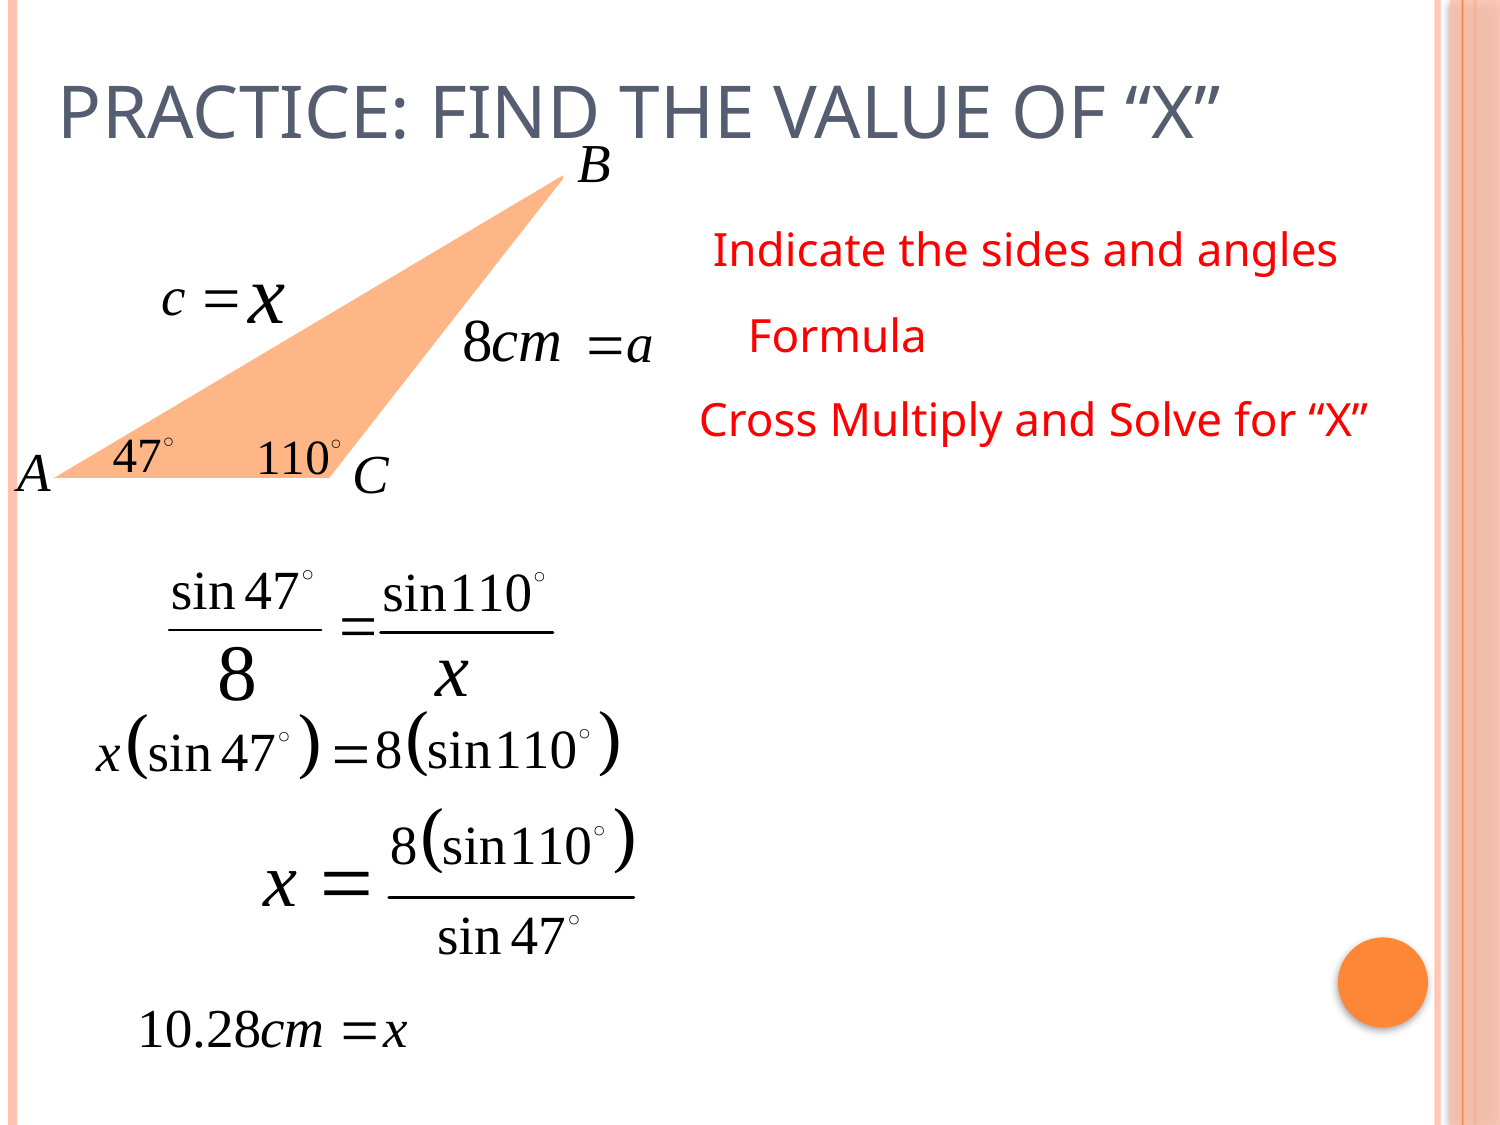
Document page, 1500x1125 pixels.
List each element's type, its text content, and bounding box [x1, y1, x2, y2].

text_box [371, 551, 564, 701]
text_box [420, 648, 481, 701]
text_box Formula [733, 299, 942, 370]
text_box Cross Multiply and Solve for “X” [684, 383, 1384, 453]
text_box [456, 309, 575, 376]
title Practice: Find the value of “x” [43, 37, 1274, 161]
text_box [154, 281, 240, 329]
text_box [159, 549, 373, 700]
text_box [248, 859, 373, 925]
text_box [105, 419, 182, 485]
text_box [63, 448, 99, 480]
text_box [369, 704, 626, 808]
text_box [232, 271, 299, 344]
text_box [85, 707, 365, 811]
text_box [355, 320, 566, 480]
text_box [345, 446, 402, 507]
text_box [209, 631, 267, 704]
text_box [254, 421, 351, 487]
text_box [134, 1000, 417, 1061]
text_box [379, 800, 645, 968]
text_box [5, 444, 58, 501]
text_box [567, 135, 620, 192]
text_box Indicate the sides and angles [698, 213, 1354, 284]
text_box [461, 177, 566, 306]
text_box [154, 173, 562, 480]
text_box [575, 327, 666, 376]
